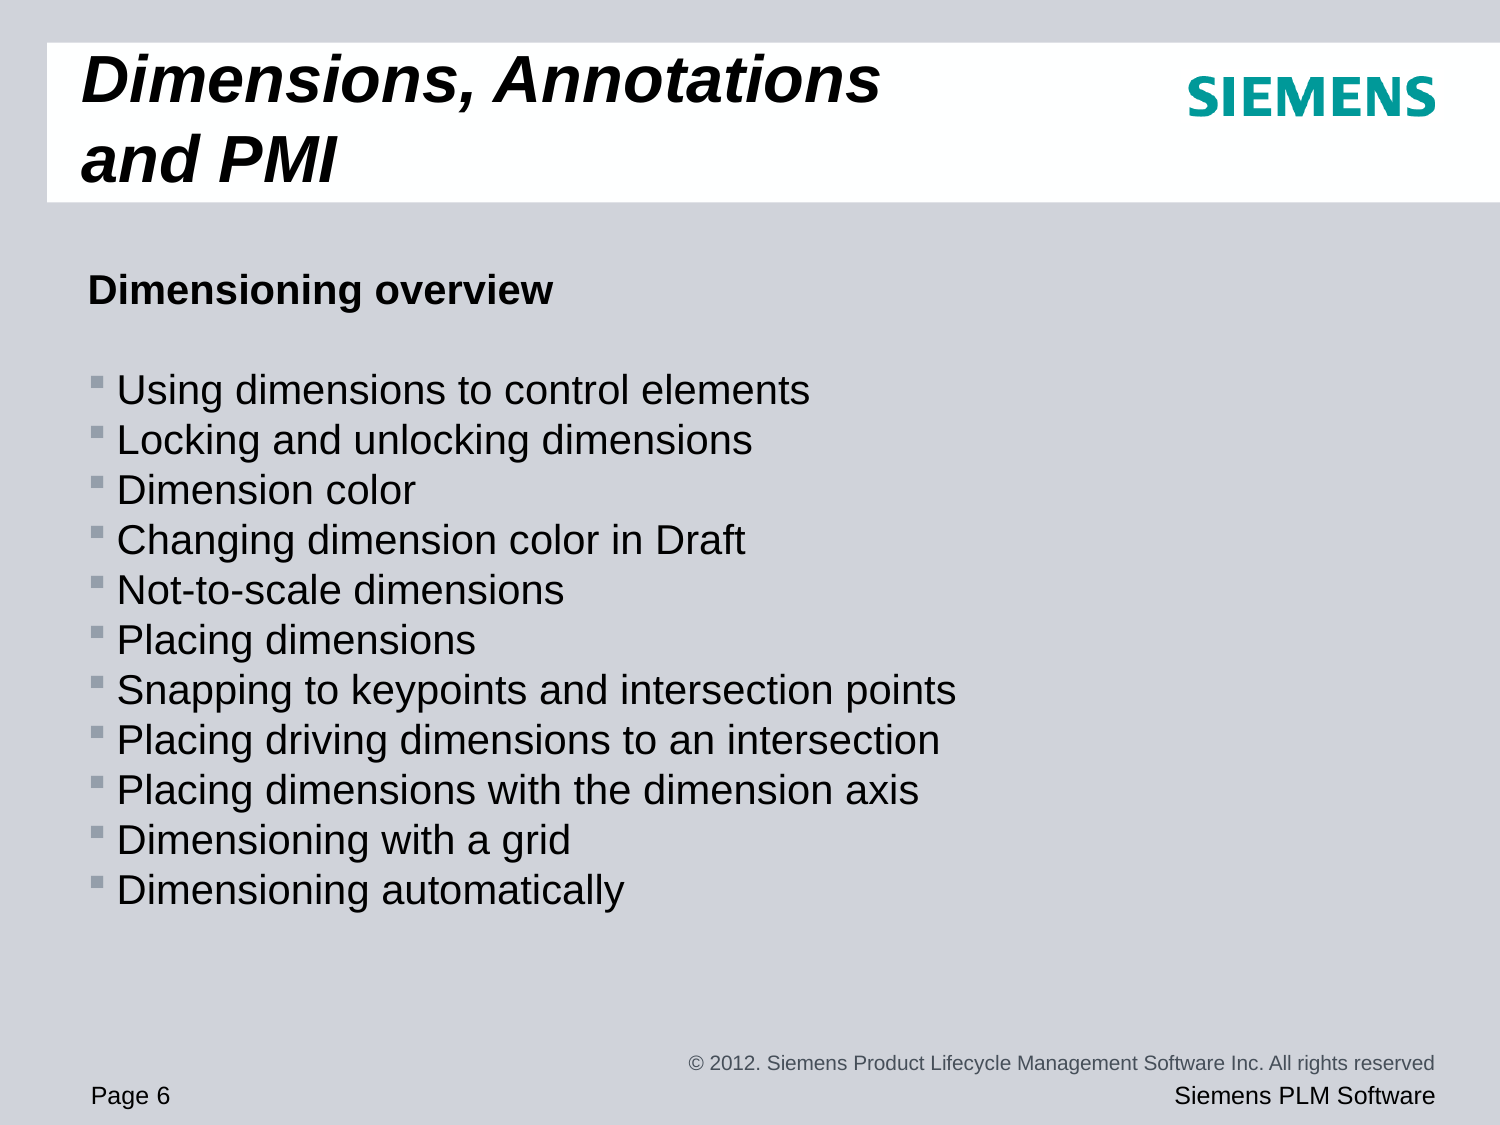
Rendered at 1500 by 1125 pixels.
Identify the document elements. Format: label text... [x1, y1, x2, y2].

list Dimensioning overview Using dimensions to control elements Locking and unlocking dimensions Dimension color Changing dimension color in Draft Not-to-scale dimensions Placing dimensions Snapping to keypoints and intersection points Placing driving dimensions to an intersection Placing dimensions with the dimension axis Dimensioning with a grid Dimensioning automatically [87, 262, 1438, 1013]
title Dimensions, Annotations and PMI [81, 62, 1102, 196]
picture [1181, 69, 1444, 123]
